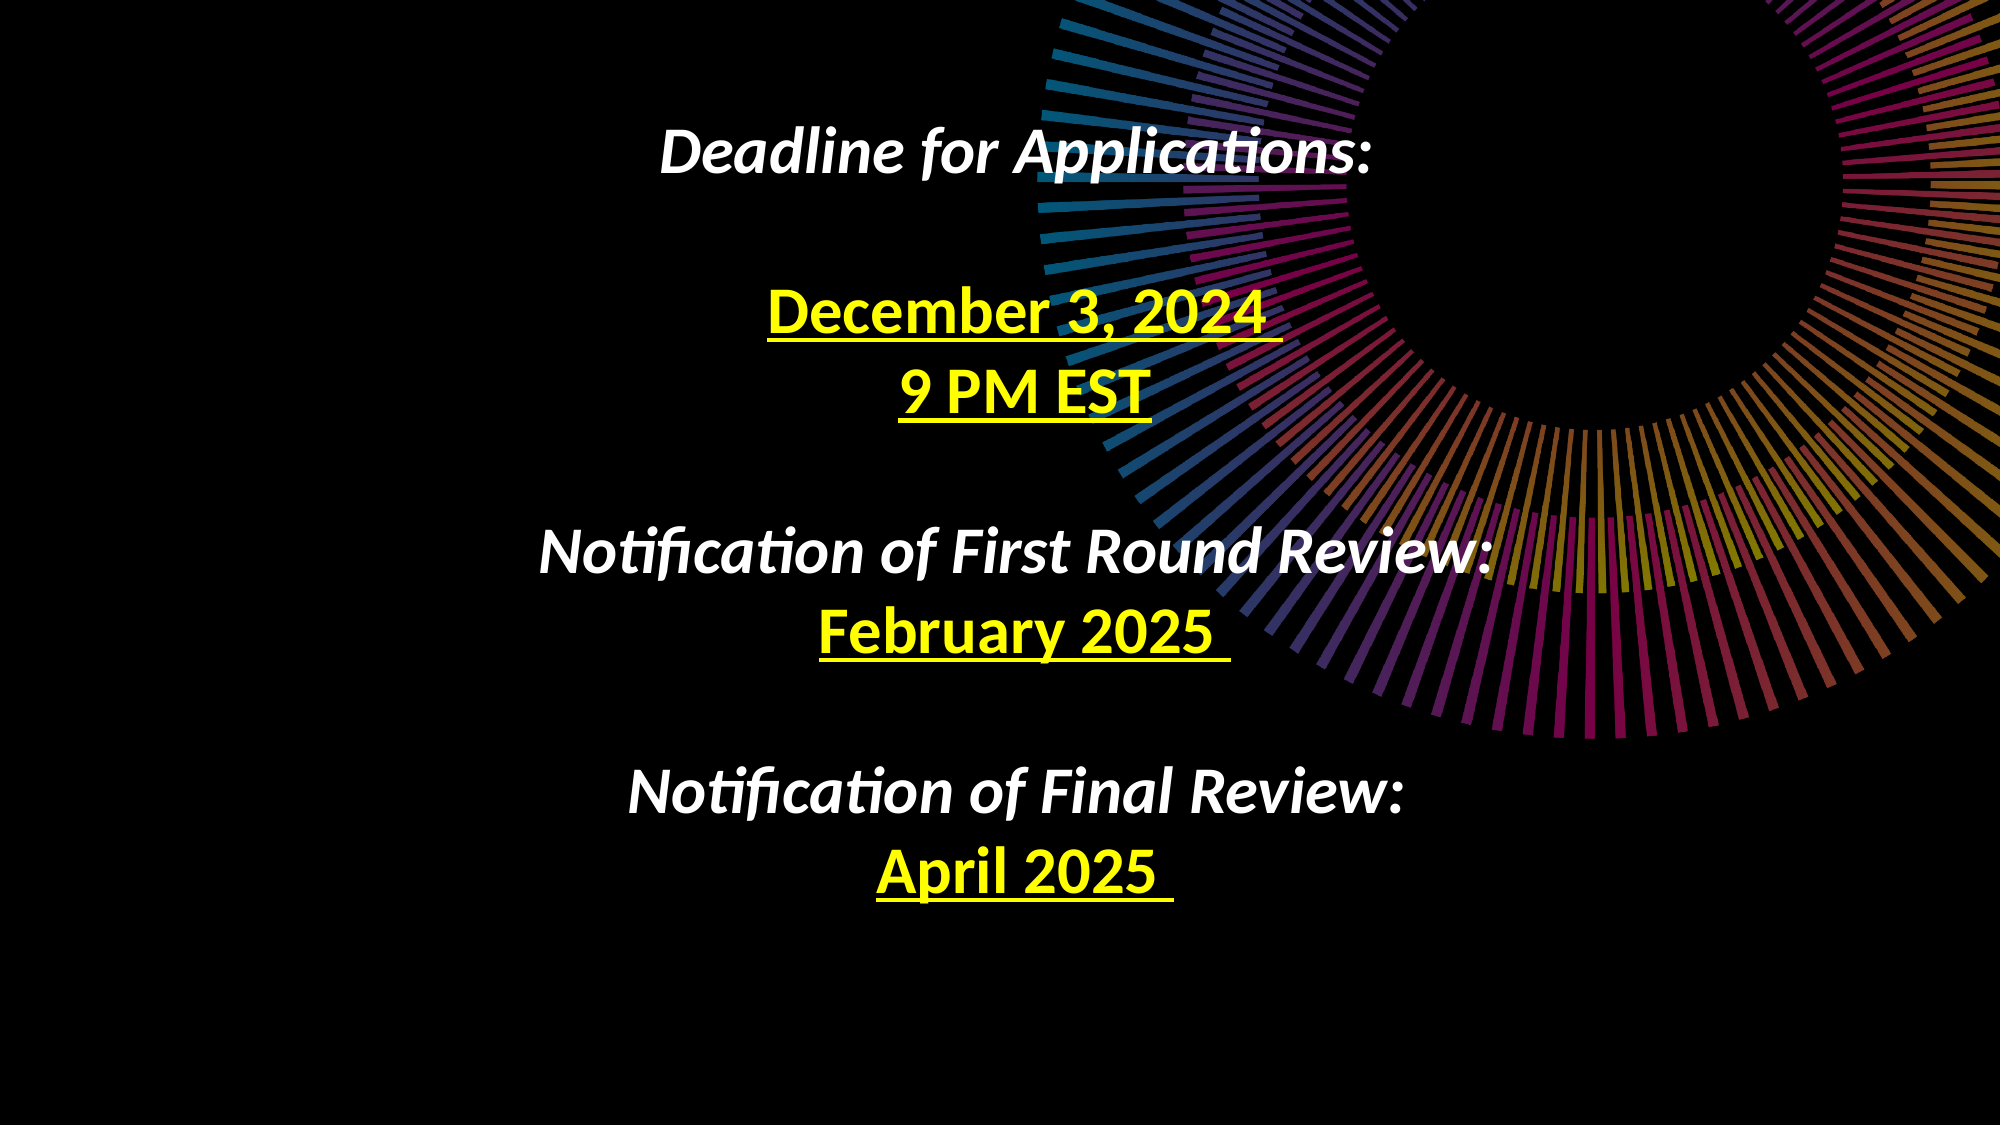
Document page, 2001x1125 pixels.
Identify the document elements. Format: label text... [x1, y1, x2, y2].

text_box Deadline for Applications: December 3, 2024 9 PM EST Notification of First Round Review: February 2025 Notification of Final Review: April 2025 [512, 99, 1538, 915]
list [1037, 0, 2000, 739]
